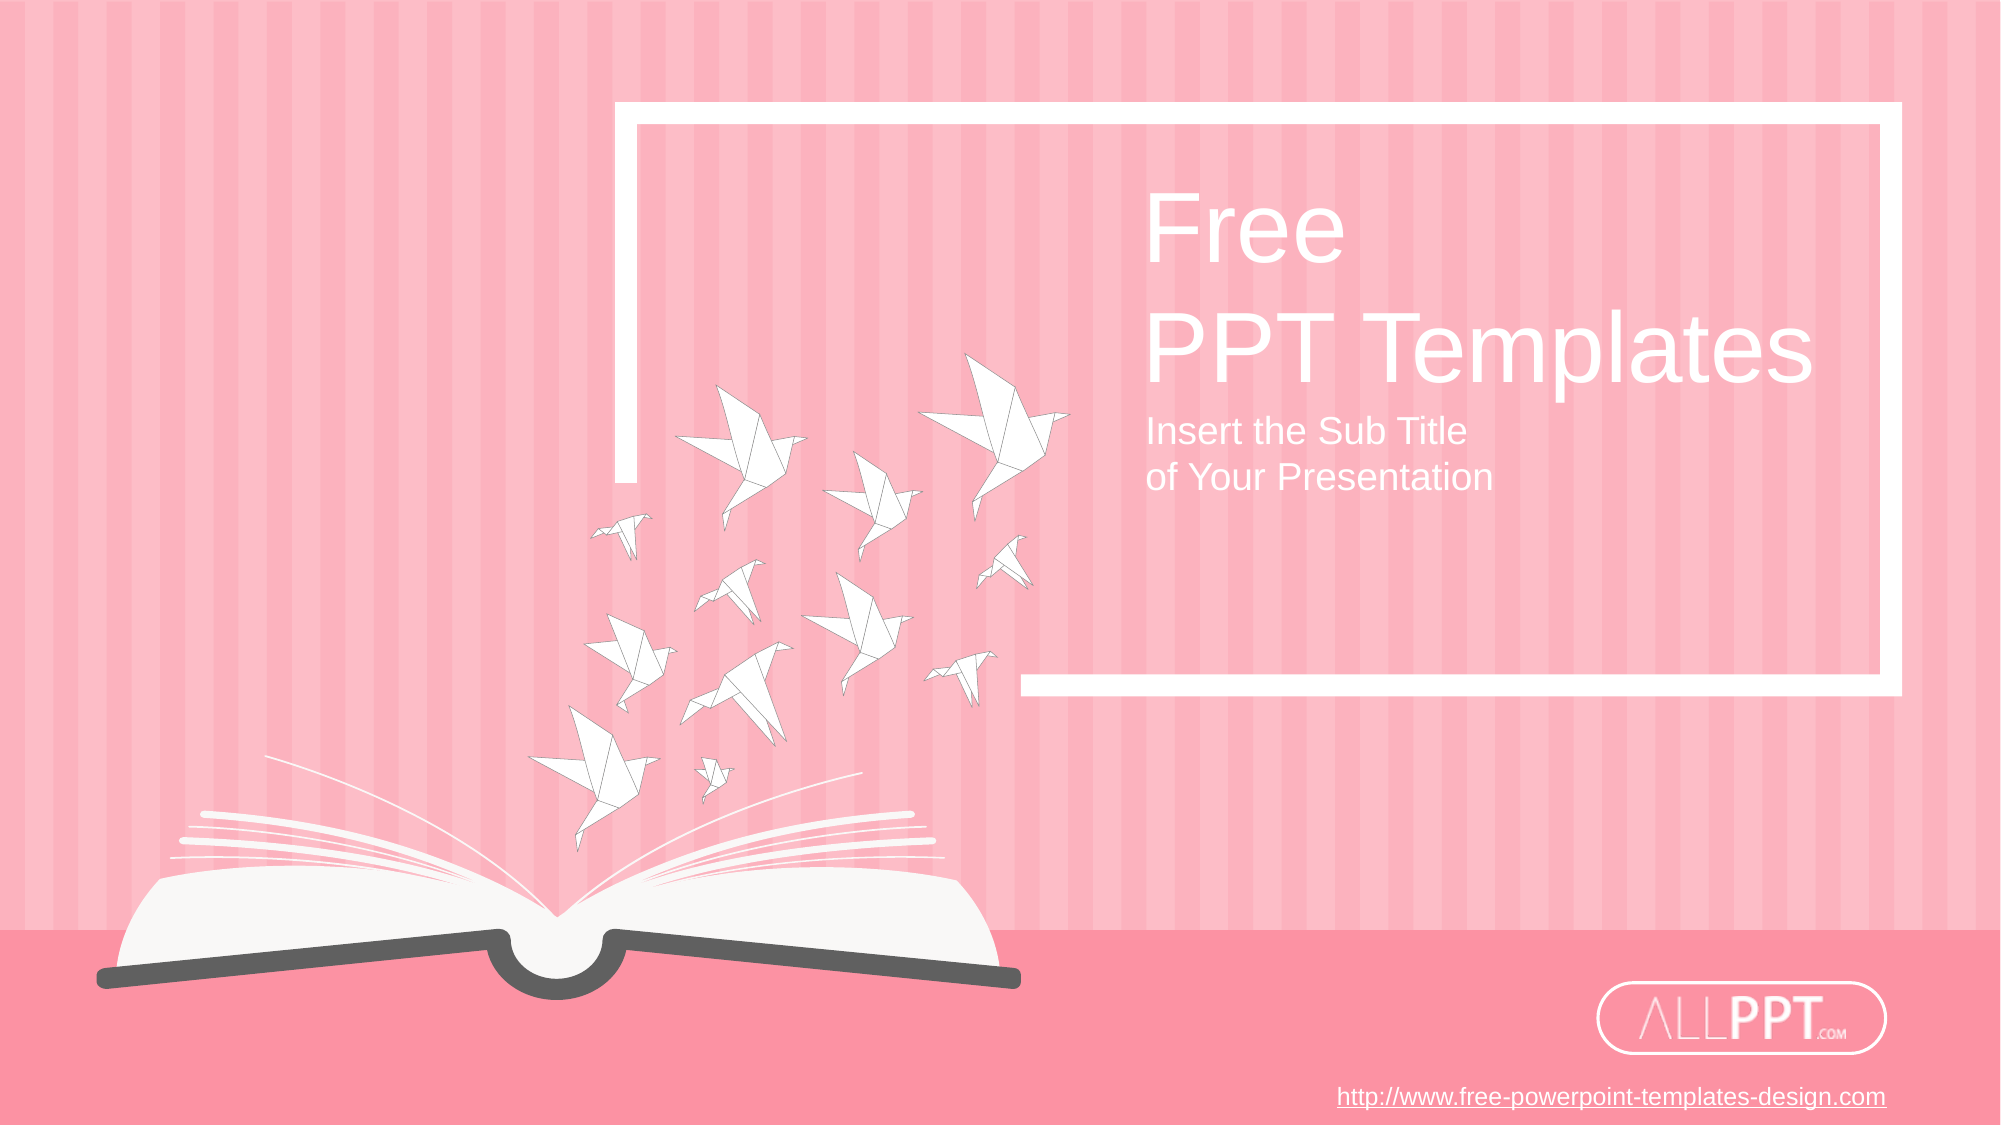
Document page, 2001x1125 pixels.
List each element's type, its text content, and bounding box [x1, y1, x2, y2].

text_box [614, 101, 1903, 697]
text_box http://www.free-powerpoint-templates-design.com [0, 1073, 1903, 1119]
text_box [537, 345, 1070, 838]
text_box Insert the Sub Title of Your Presentation [1130, 398, 1879, 506]
text_box Free PPT Templates [1127, 154, 1879, 410]
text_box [1597, 982, 1886, 1054]
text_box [95, 753, 1021, 1001]
